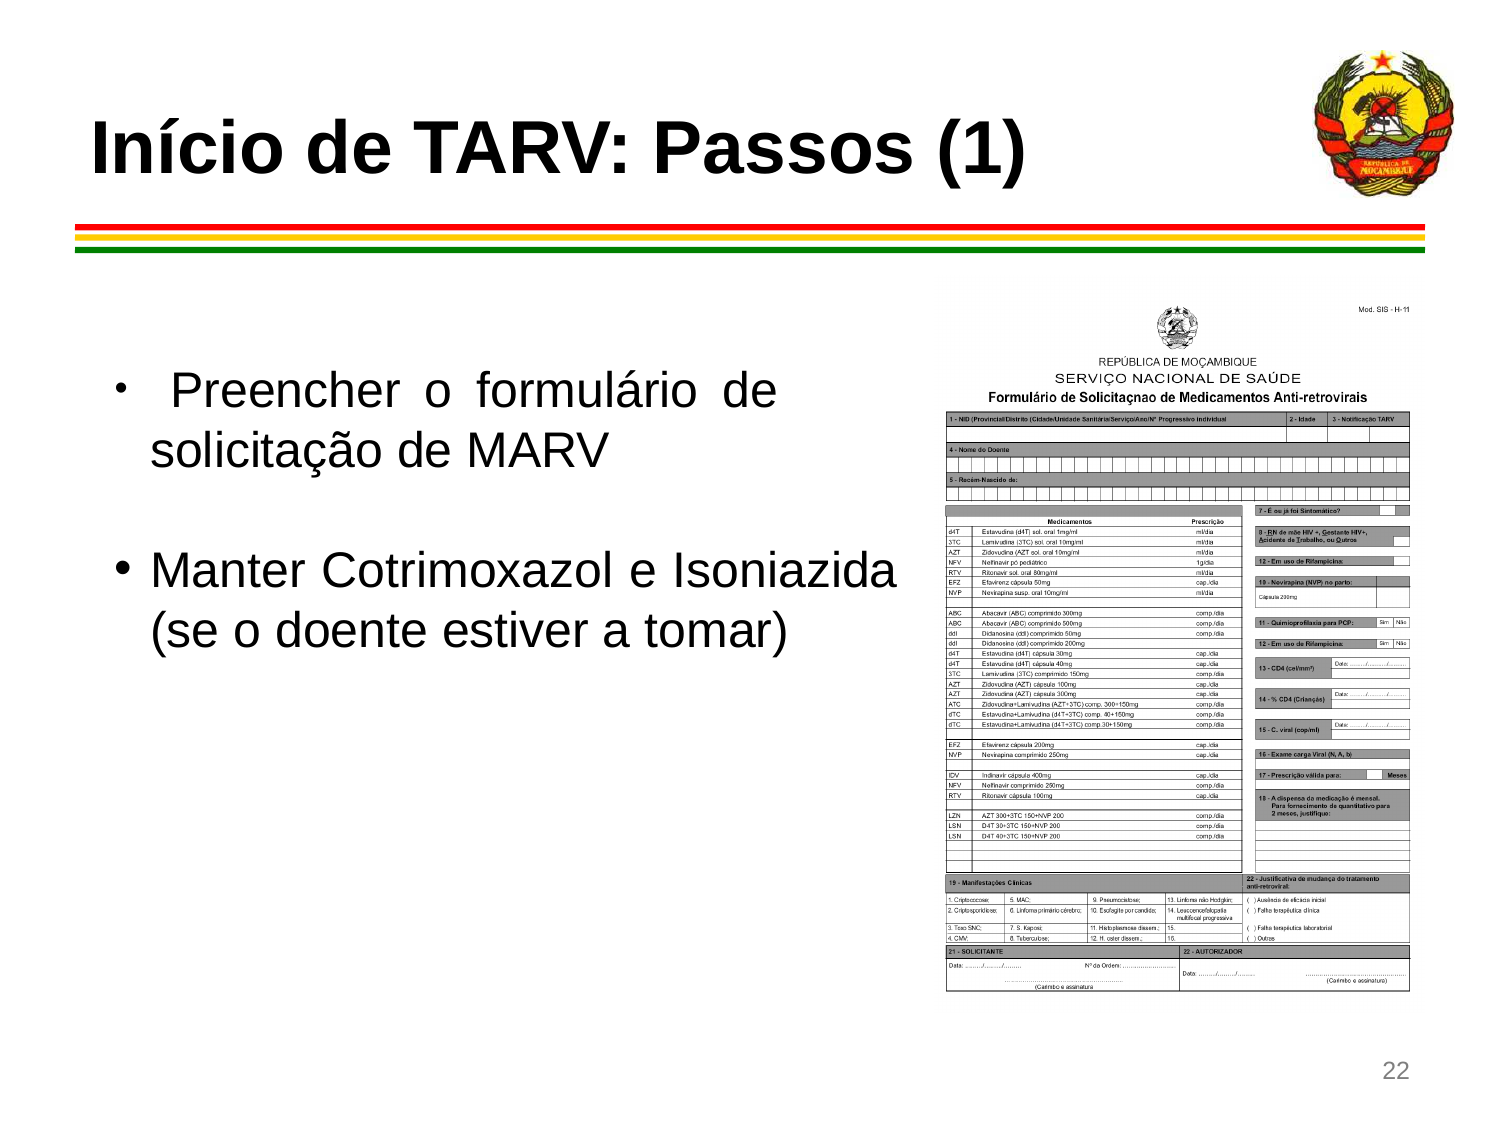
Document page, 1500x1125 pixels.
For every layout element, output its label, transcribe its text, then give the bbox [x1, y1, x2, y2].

picture [1363, 50, 1455, 200]
title Início de TARV: Passos (1) [74, 49, 1363, 238]
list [934, 274, 1426, 1013]
text_box Preencher o formulário de solicitação de MARV Manter Cotrimoxazol e Isoniazida (se o doente estiver a tomar) [99, 349, 913, 665]
